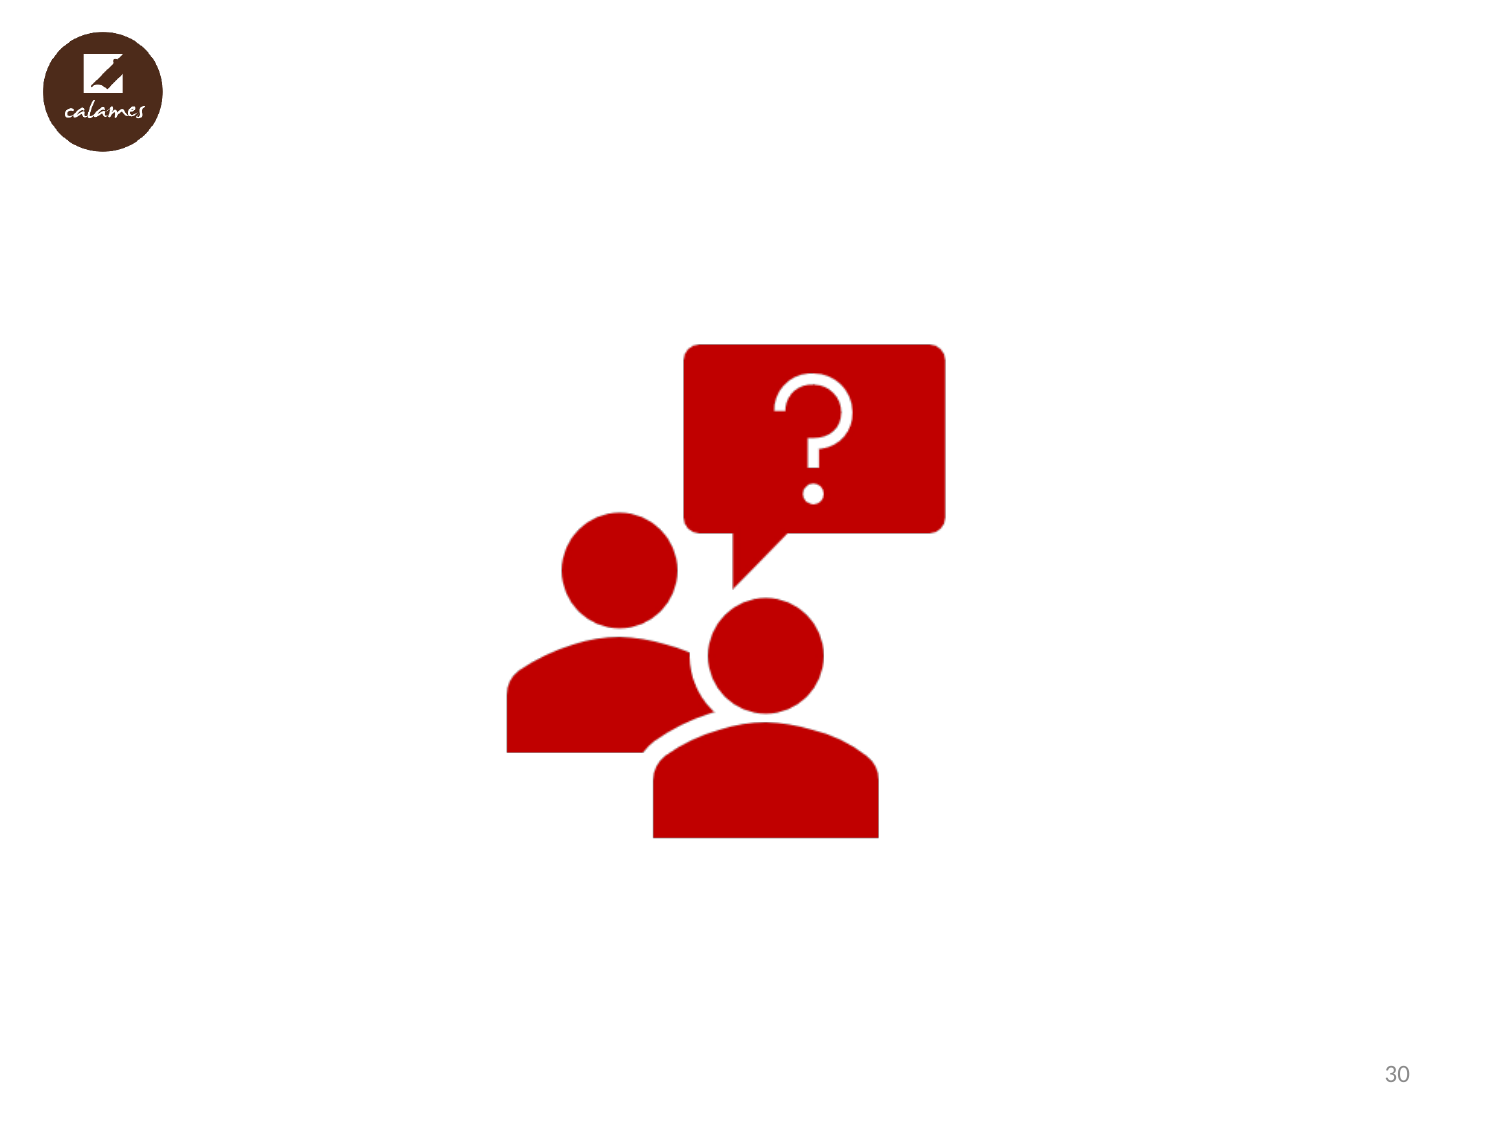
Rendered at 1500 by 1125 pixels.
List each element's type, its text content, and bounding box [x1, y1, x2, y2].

slide_number 30 [1328, 1042, 1425, 1103]
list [433, 299, 1019, 885]
picture [41, 30, 164, 153]
